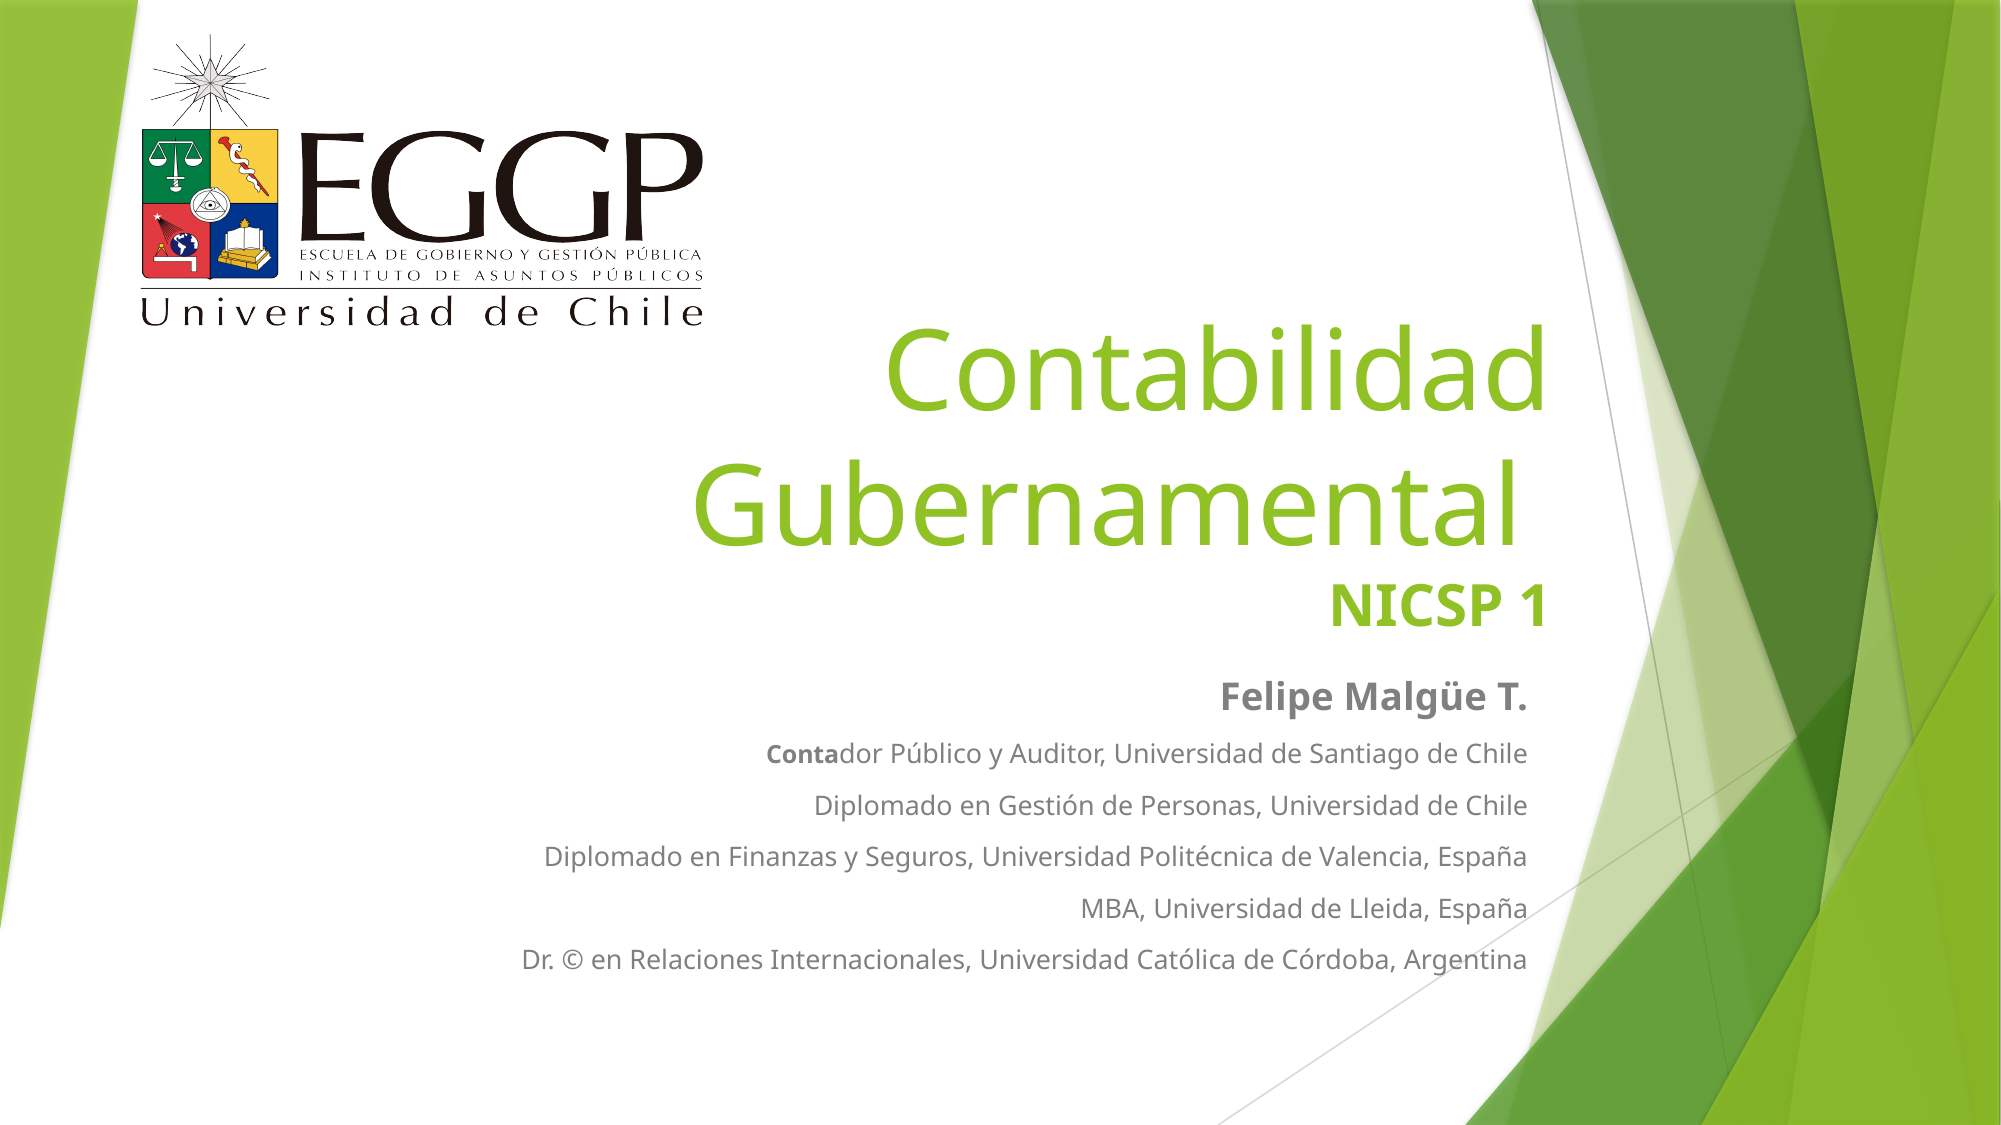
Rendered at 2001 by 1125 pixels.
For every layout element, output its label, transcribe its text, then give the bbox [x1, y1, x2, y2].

title Contabilidad Gubernamental NICSP 1 [397, 582, 1568, 646]
subtitle Felipe Malgüe T. Contador Público y Auditor, Universidad de Santiago de Chile Diplomado en Gestión de Personas, Universidad de Chile Diplomado en Finanzas y Seguros, Universidad Politécnica de Valencia, España MBA, Universidad de Lleida, España Dr. © en Relaciones Internacionales, Universidad Católica de Córdoba, Argentina [247, 664, 1544, 983]
picture [112, 8, 730, 352]
